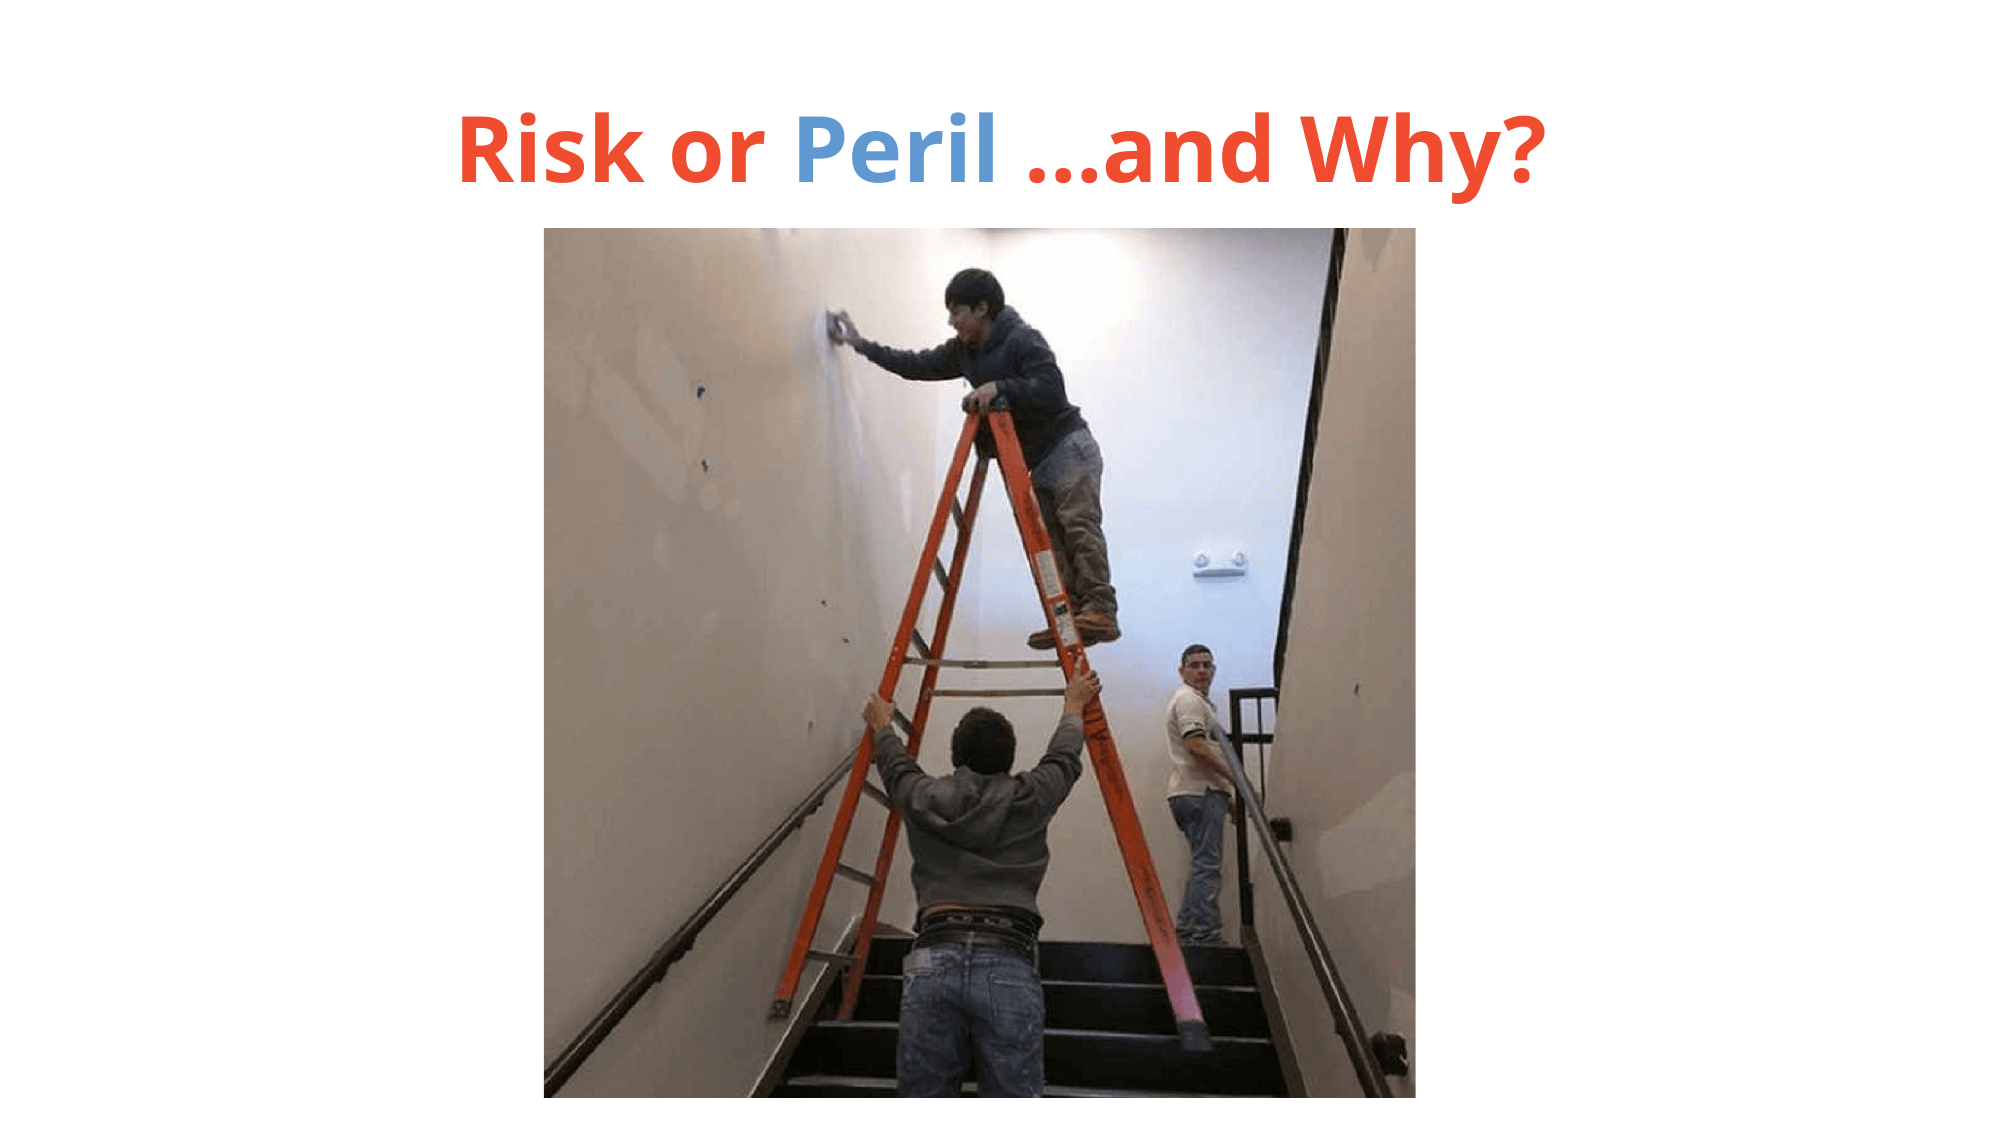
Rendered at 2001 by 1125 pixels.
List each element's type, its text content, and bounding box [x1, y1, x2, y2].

text_box Risk or Peril …and Why? [176, 83, 1825, 209]
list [543, 228, 1416, 1098]
